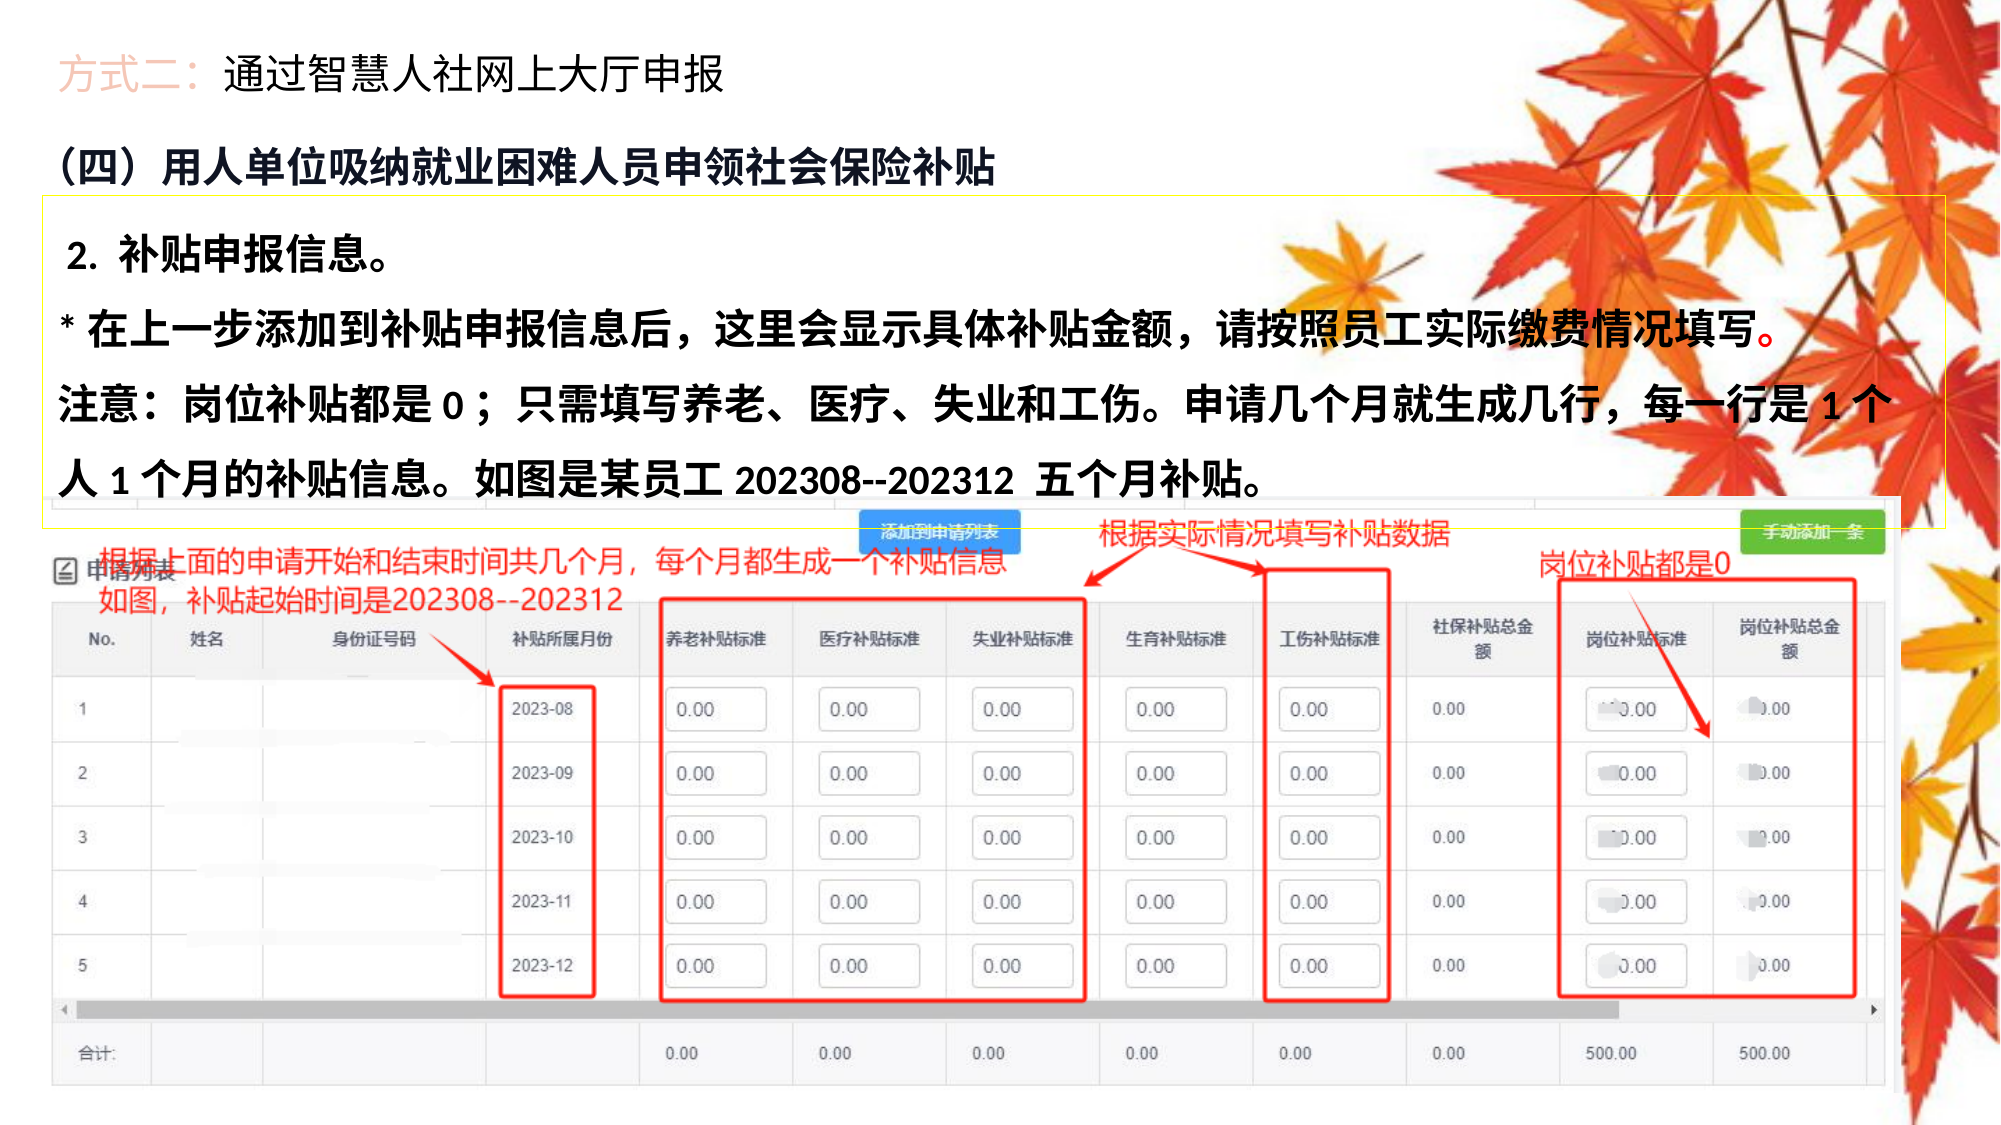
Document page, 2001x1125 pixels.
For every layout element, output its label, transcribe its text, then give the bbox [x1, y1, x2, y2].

text_box 方式二：通过智慧人社网上大厅申报 [42, 40, 1895, 105]
text_box （四）用人单位吸纳就业困难人员申领社会保险补贴 [21, 133, 1054, 215]
picture [0, 0, 2001, 1125]
text_box 2. 补贴申报信息。 *在上一步添加到补贴申报信息后，这里会显示具体补贴金额，请按照员工实际缴费情况填写。 注意：岗位补贴都是0；只需填写养老、医疗、失业和工伤。申请几个月就生成几行，每一行是1个人1个月的补贴信息。如图是某员工202308--202312 五个月补贴。 [42, 195, 1946, 529]
